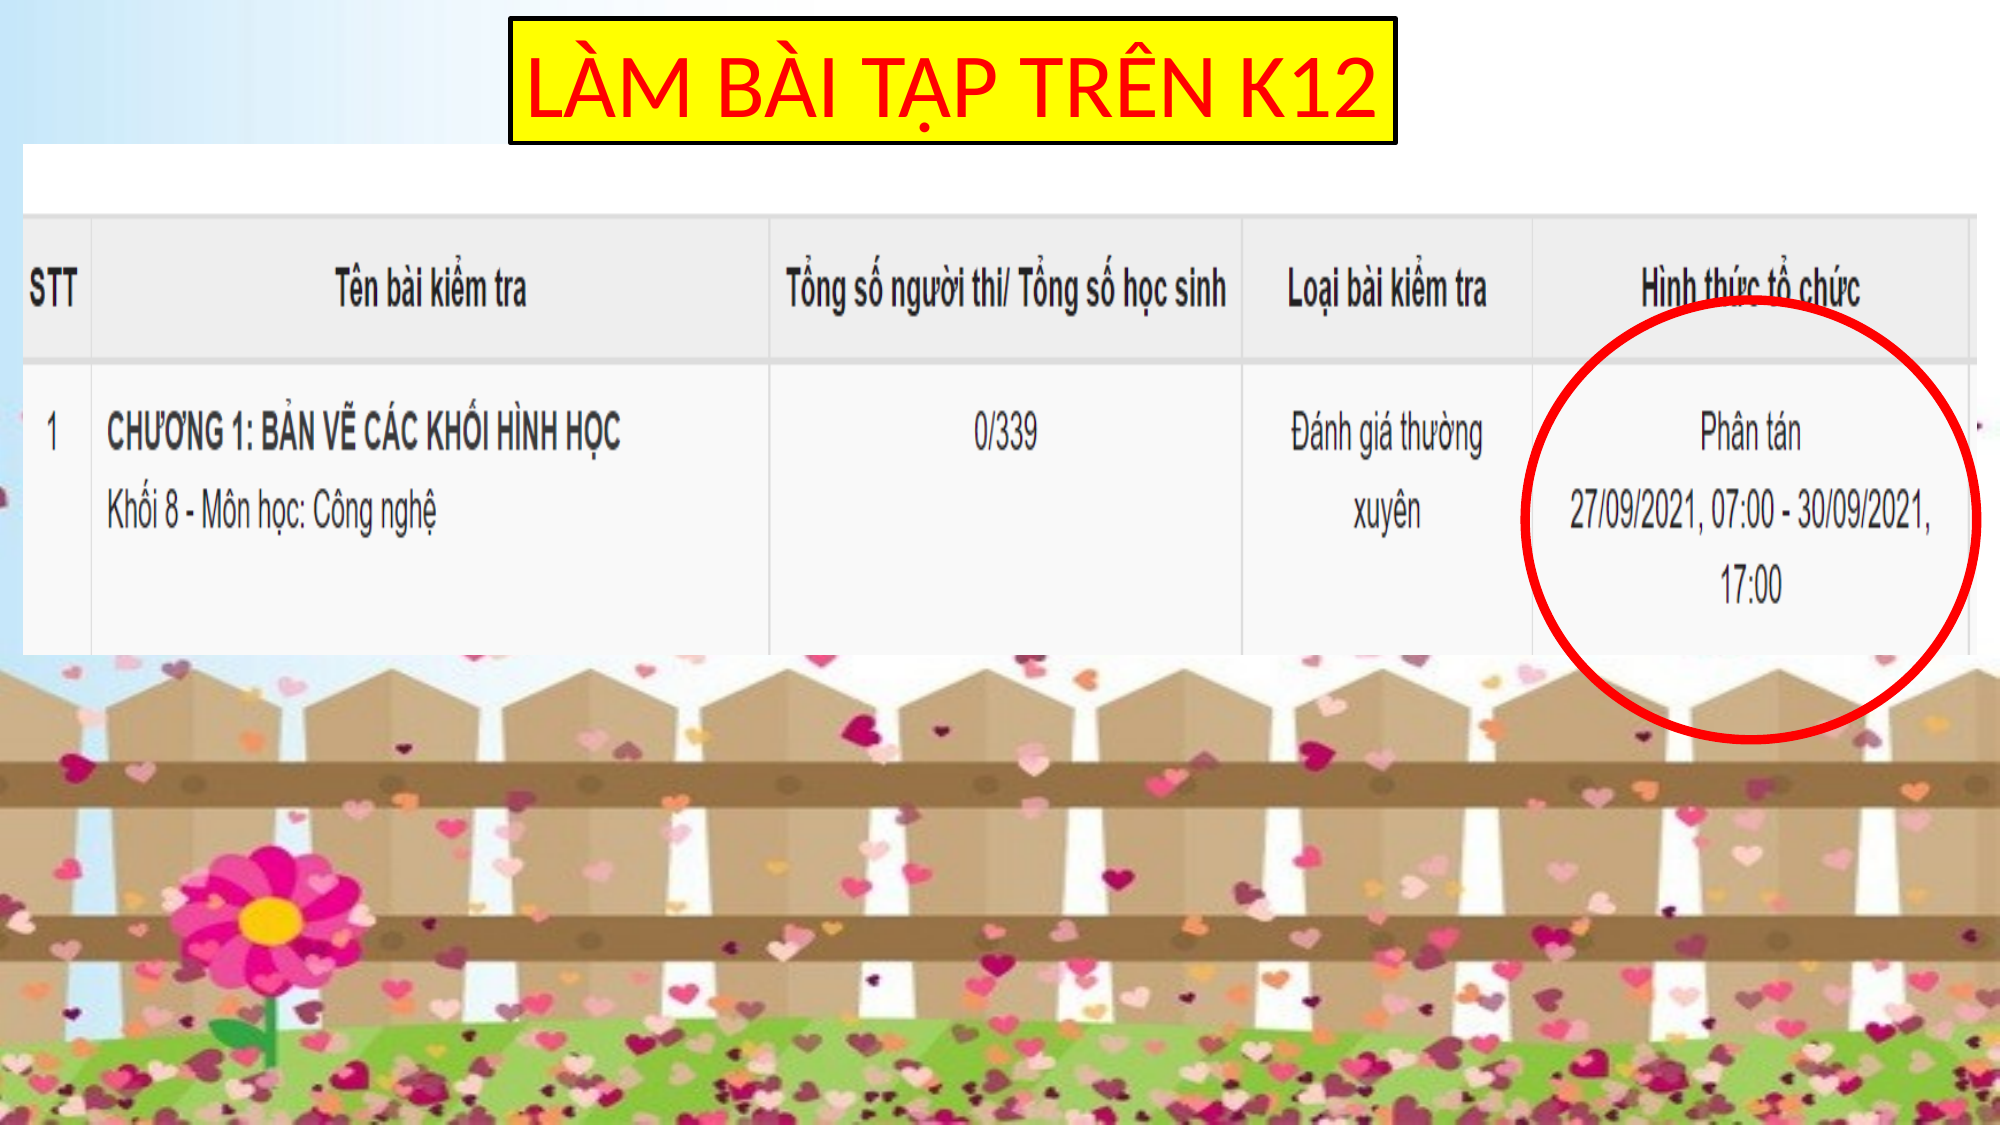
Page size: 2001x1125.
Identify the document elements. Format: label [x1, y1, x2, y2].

picture [23, 144, 1977, 656]
list [0, 0, 2000, 1125]
